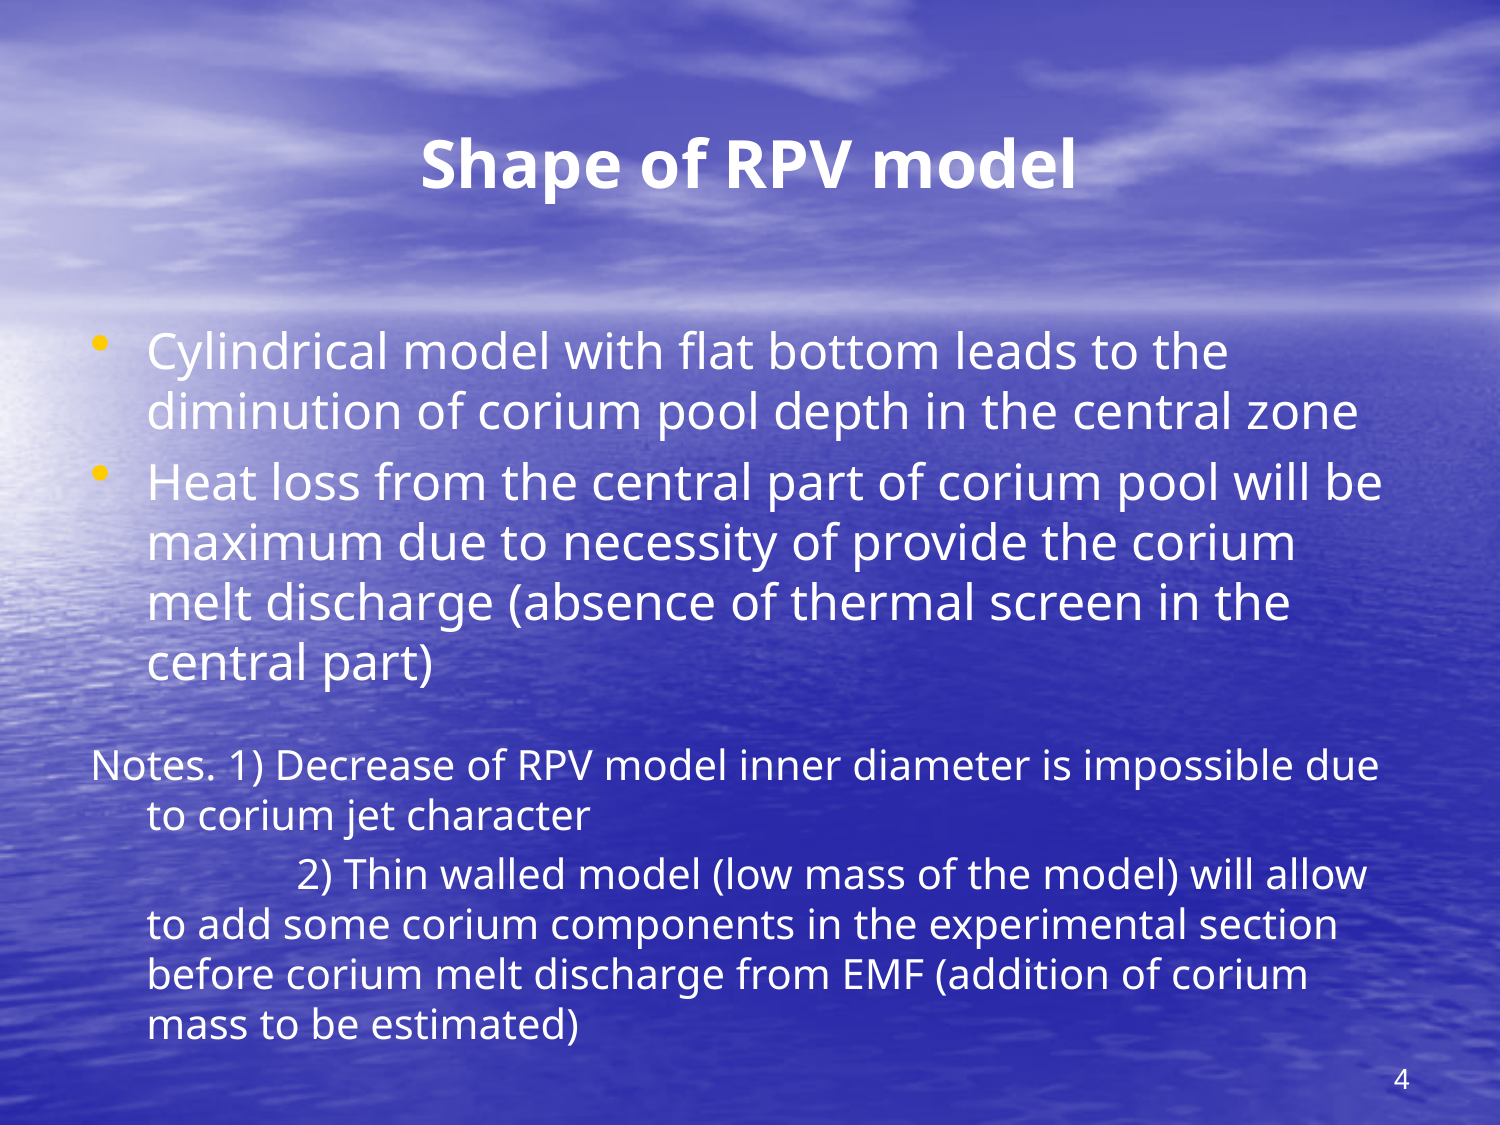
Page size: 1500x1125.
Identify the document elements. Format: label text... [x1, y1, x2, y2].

title Shape of RPV model [75, 47, 1425, 275]
list Cylindrical model with flat bottom leads to the diminution of corium pool depth in the central zone Heat loss from the central part of corium pool will be maximum due to necessity of provide the corium melt discharge (absence of thermal screen in the central part) Notes. 1) Decrease of RPV model inner diameter is impossible due to corium jet character 2) Thin walled model (low mass of the model) will allow to add some corium components in the experimental section before corium melt discharge from EMF (addition of corium mass to be estimated) [75, 312, 1425, 977]
slide_number 4 [1074, 1024, 1425, 1103]
